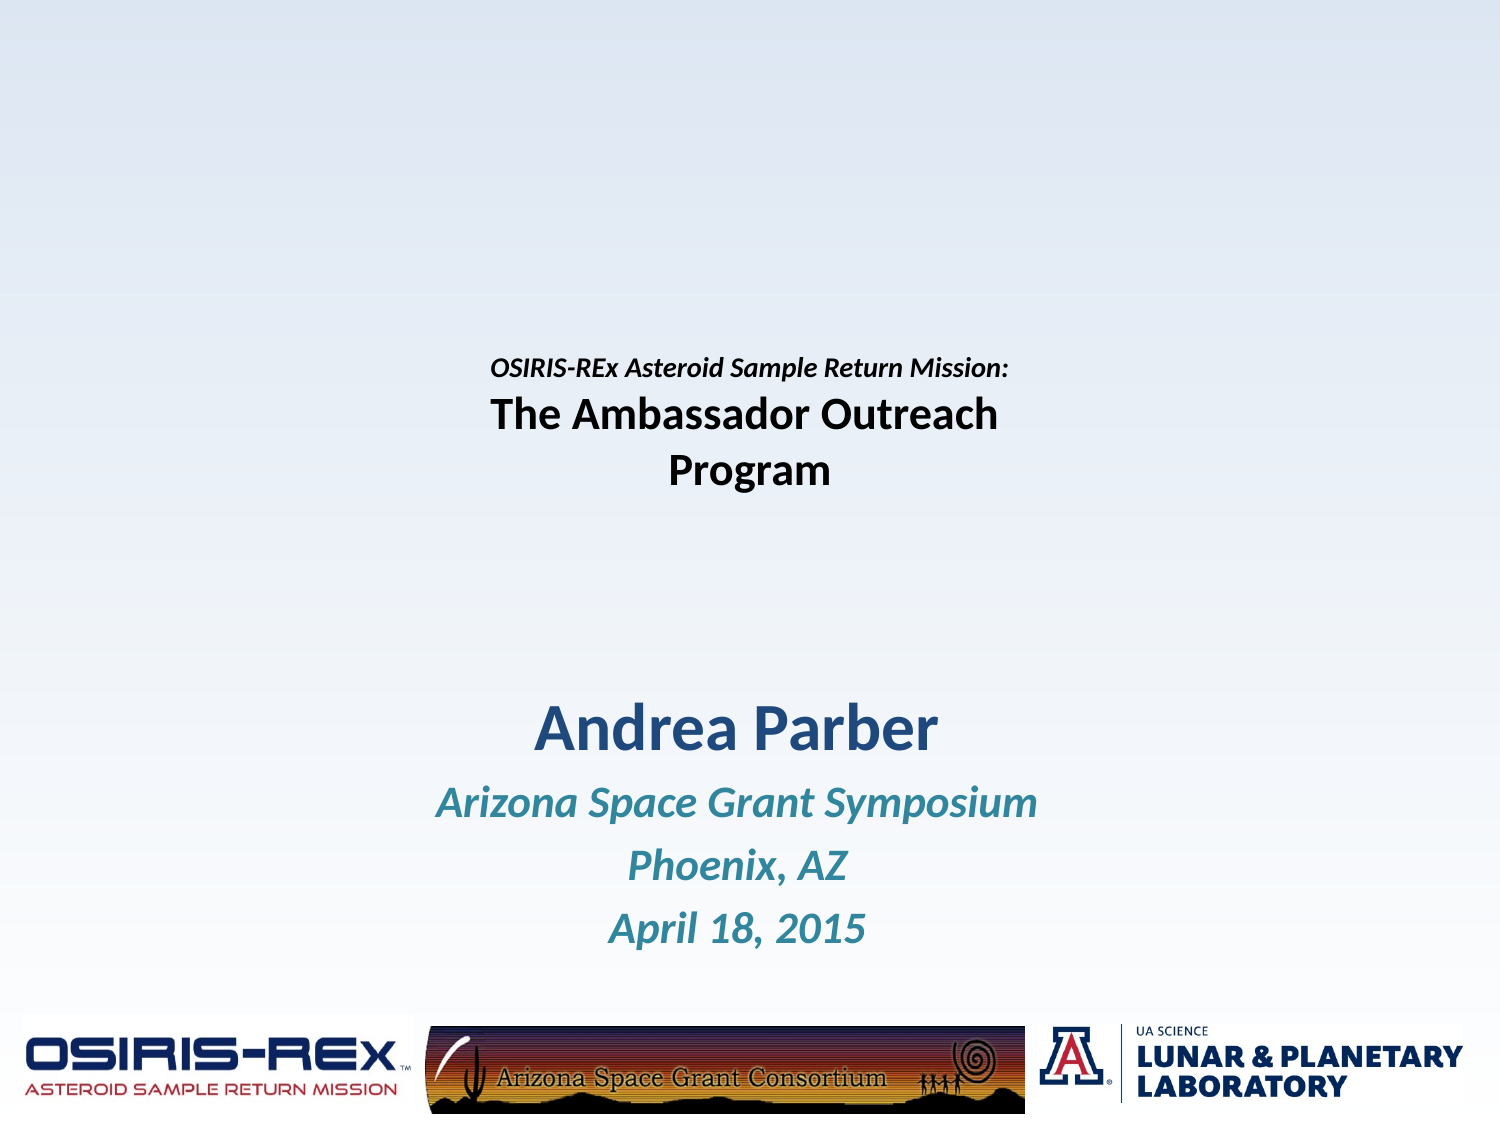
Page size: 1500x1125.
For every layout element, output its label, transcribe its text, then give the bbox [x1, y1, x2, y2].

subtitle Andrea Parber Arizona Space Grant Symposium Phoenix, AZ April 18, 2015 [225, 675, 1250, 963]
picture [23, 1014, 413, 1113]
picture [1037, 1023, 1463, 1104]
title OSIRIS-REx Asteroid Sample Return Mission: The Ambassador Outreach Program [93, 275, 1407, 638]
picture [424, 1026, 1026, 1114]
